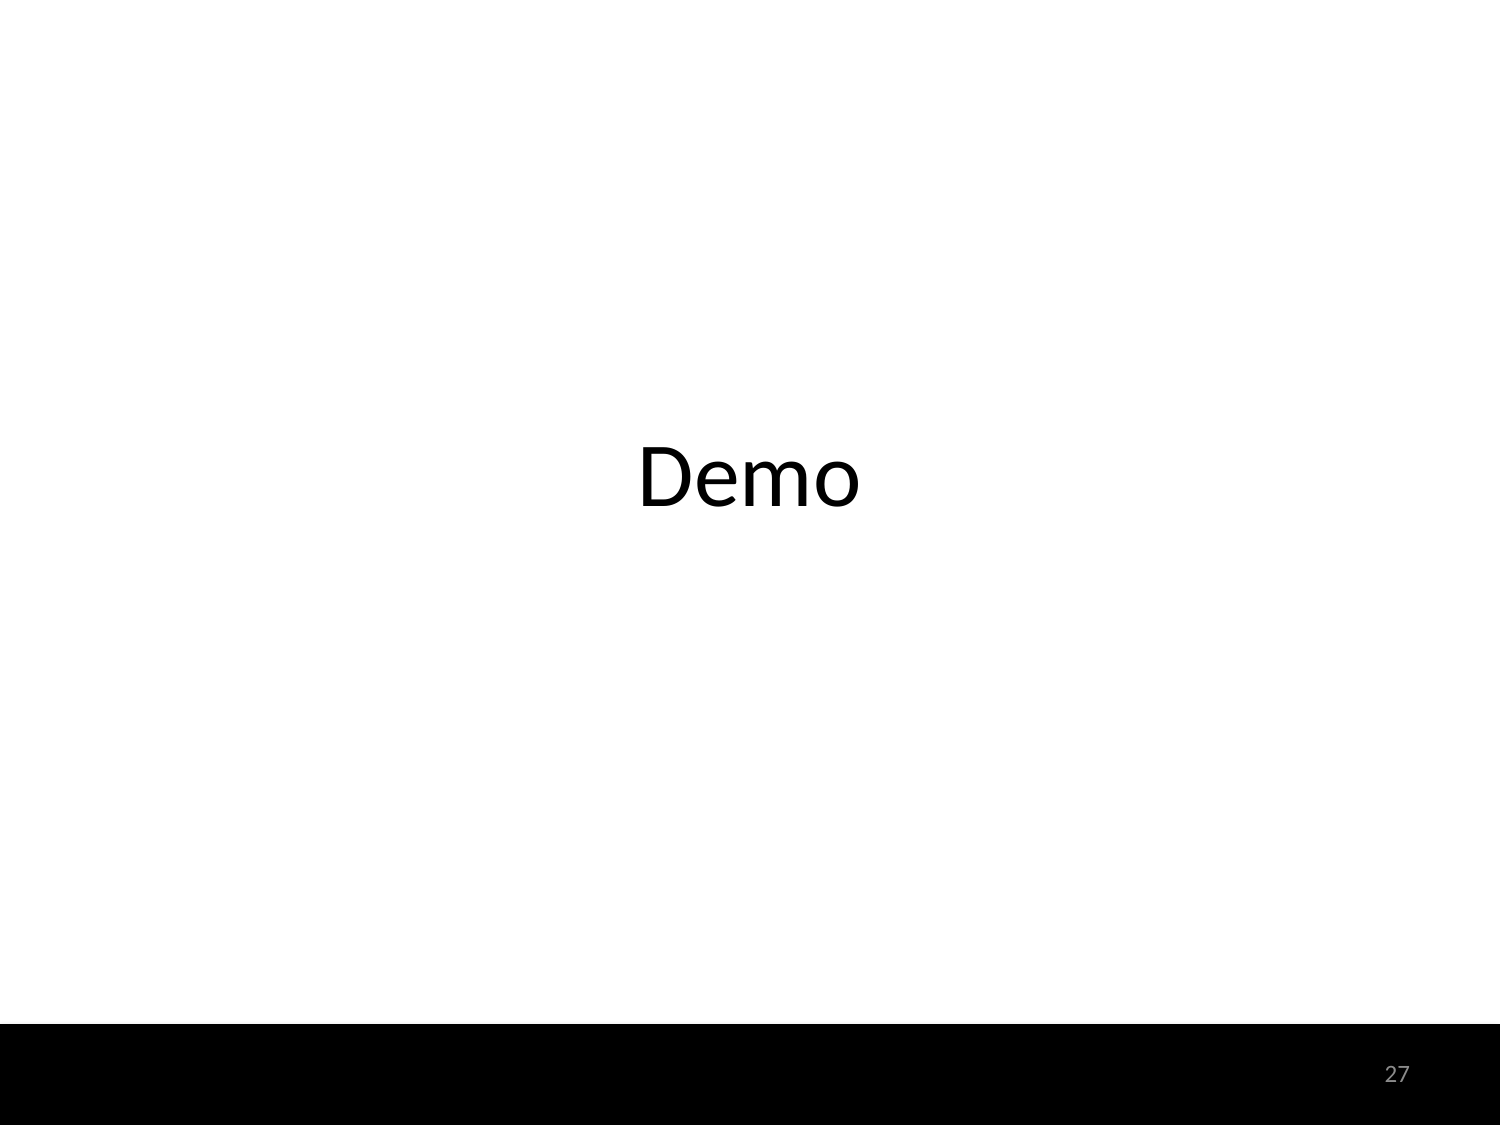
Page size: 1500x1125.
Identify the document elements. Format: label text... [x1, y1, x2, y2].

slide_number 27 [1074, 1042, 1425, 1103]
title Demo [112, 349, 1388, 591]
